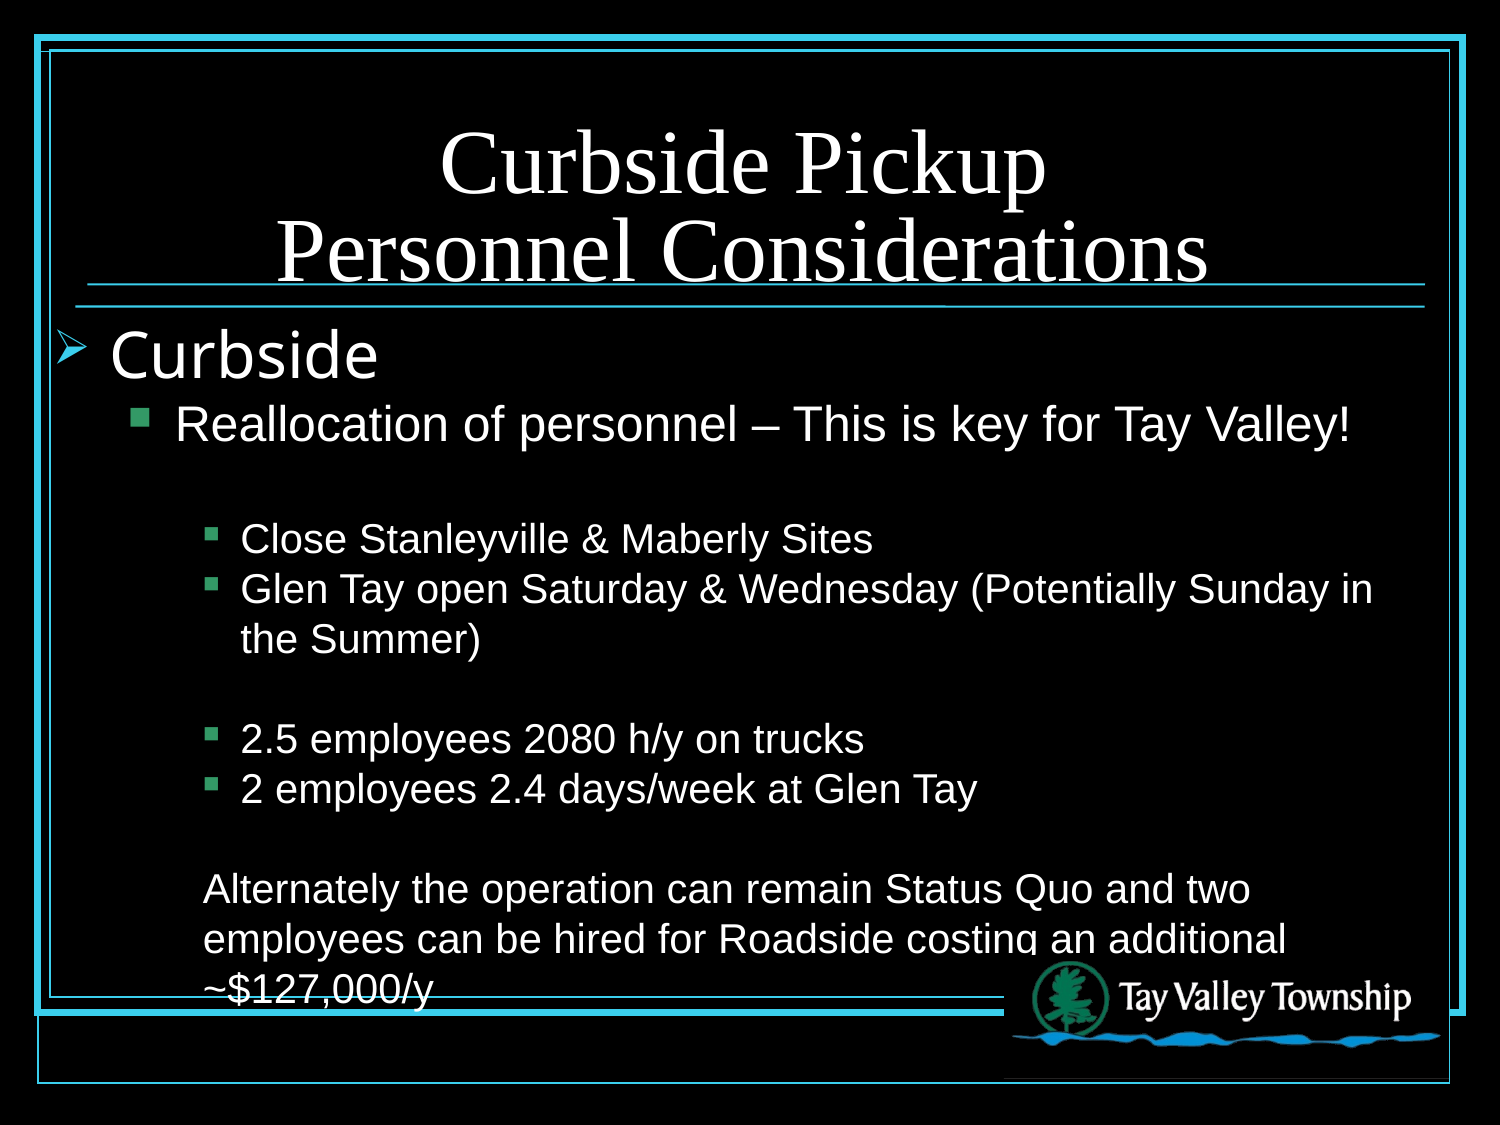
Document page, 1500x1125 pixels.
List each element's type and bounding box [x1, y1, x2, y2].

text_box [37, 51, 1450, 1084]
